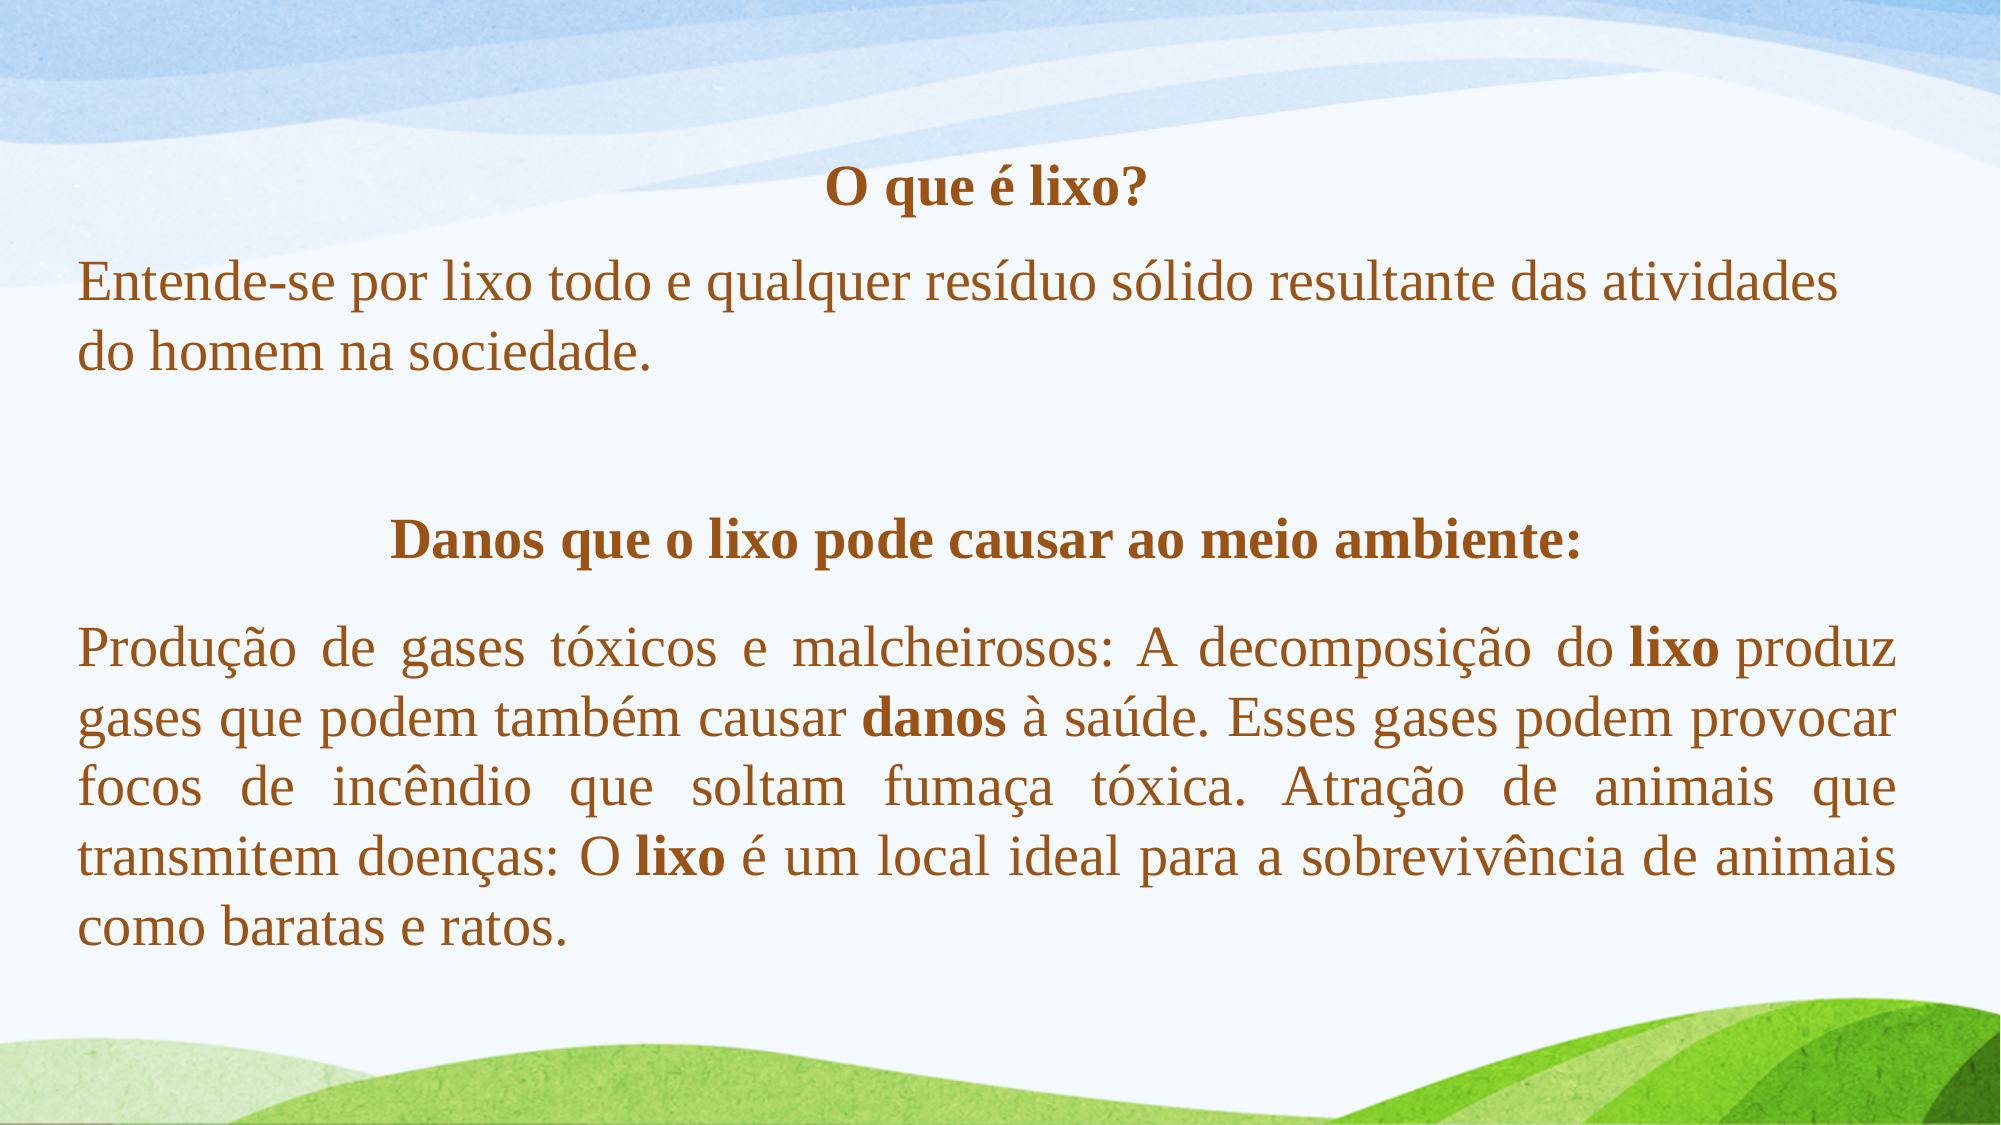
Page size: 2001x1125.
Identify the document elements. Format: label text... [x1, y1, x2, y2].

text_box O que é lixo? Entende-se por lixo todo e qualquer resíduo sólido resultante das atividades do homem na sociedade. [62, 69, 1913, 390]
text_box Danos que o lixo pode causar ao meio ambiente: Produção de gases tóxicos e malcheirosos: A decomposição do lixo produz gases que podem também causar danos à saúde. Esses gases podem provocar focos de incêndio que soltam fumaça tóxica. Atração de animais que transmitem doenças: O lixo é um local ideal para a sobrevivência de animais como baratas e ratos. [62, 492, 1913, 965]
picture [0, 0, 2001, 1125]
